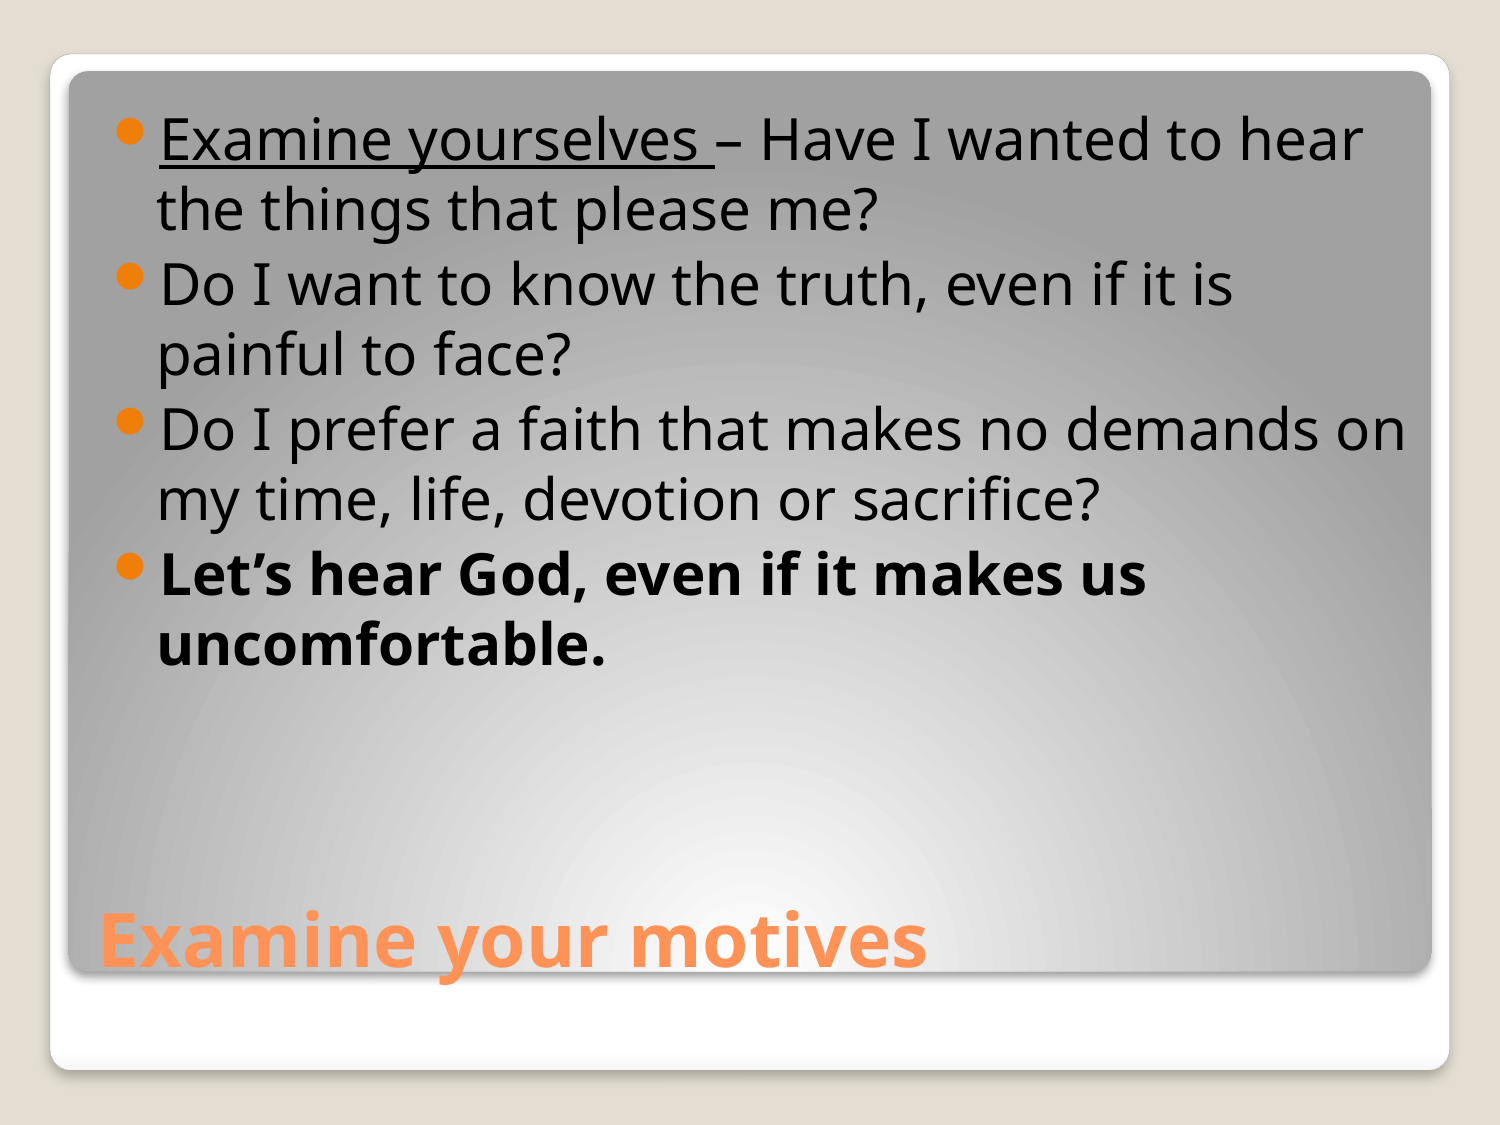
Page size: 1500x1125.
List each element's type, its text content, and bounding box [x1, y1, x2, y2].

list Examine yourselves – Have I wanted to hear the things that please me? Do I want to know the truth, even if it is painful to face? Do I prefer a faith that makes no demands on my time, life, devotion or sacrifice? Let’s hear God, even if it makes us uncomfortable. [82, 86, 1425, 774]
title Examine your motives [82, 817, 1425, 990]
